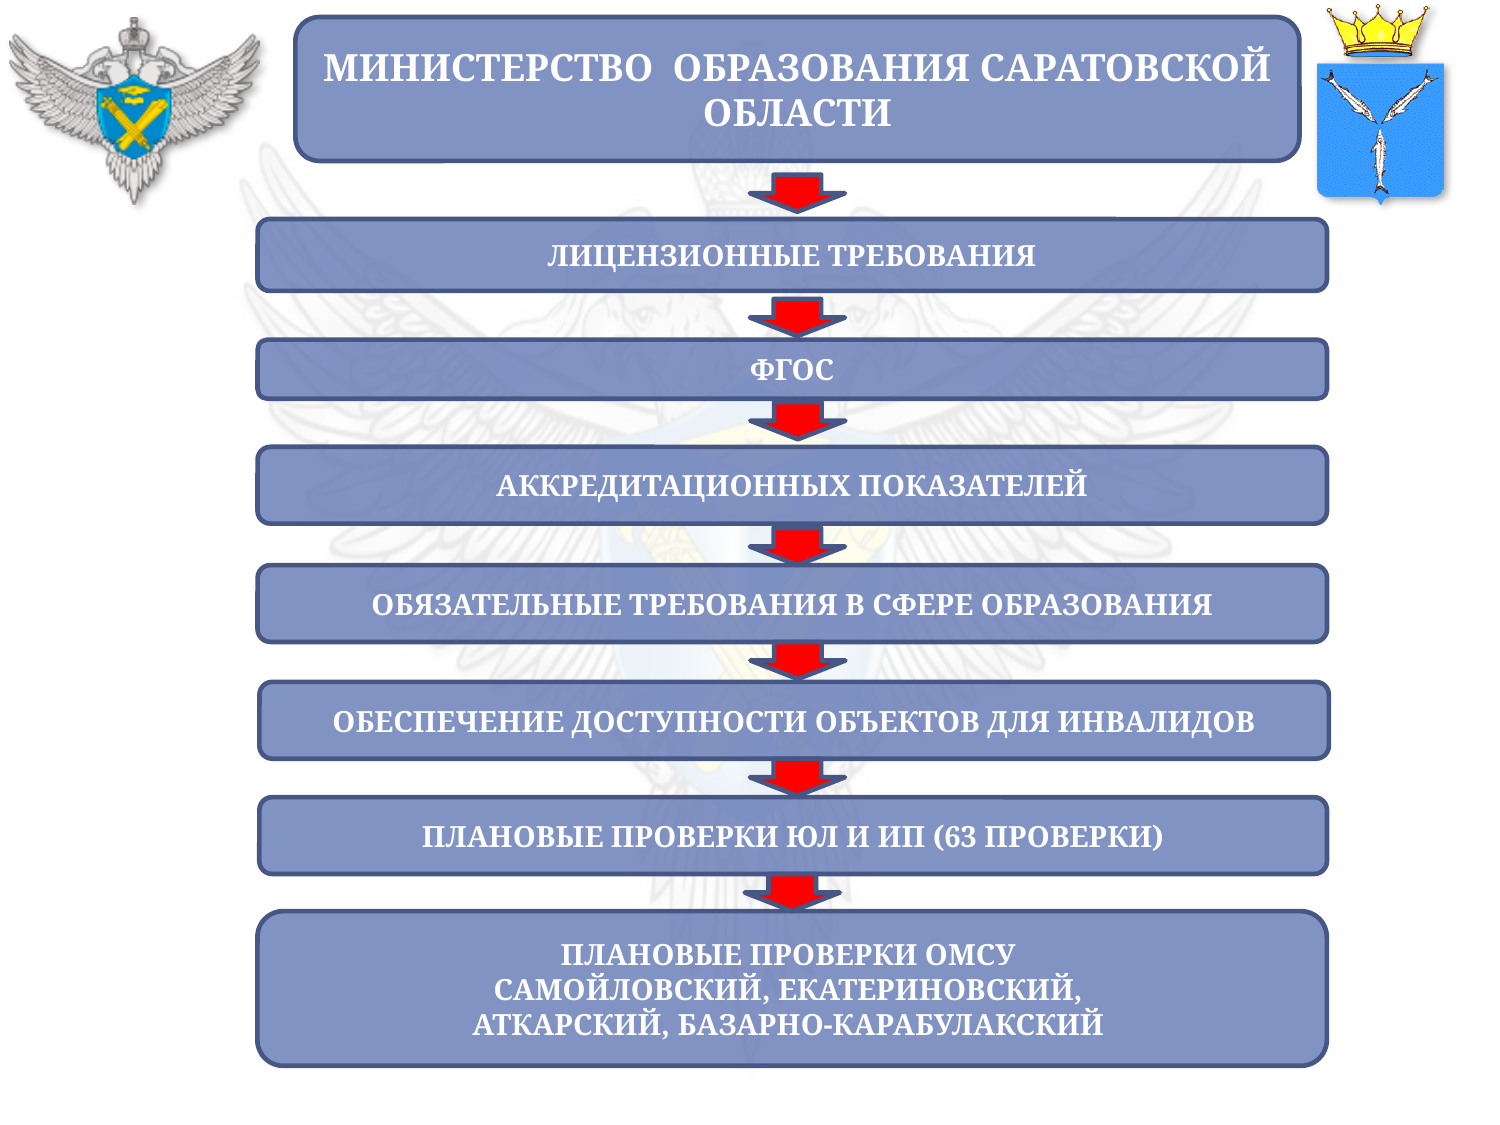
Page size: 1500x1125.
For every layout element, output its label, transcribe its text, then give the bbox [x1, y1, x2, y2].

text_box [742, 871, 843, 914]
text_box ОБЕСПЕЧЕНИЕ ДОСТУПНОСТИ ОБЪЕКТОВ ДЛЯ ИНВАЛИДОВ [257, 679, 1332, 762]
text_box ПЛАНОВЫЕ ПРОВЕРКИ ОМСУ САМОЙЛОВСКИЙ, ЕКАТЕРИНОВСКИЙ, АТКАРСКИЙ, БАЗАРНО-КАРАБУЛАКСКИЙ [255, 908, 1330, 1069]
text_box ОБЯЗАТЕЛЬНЫЕ ТРЕБОВАНИЯ В СФЕРЕ ОБРАЗОВАНИЯ [255, 562, 1330, 645]
text_box [747, 172, 848, 214]
text_box АККРЕДИТАЦИОННЫХ ПОКАЗАТЕЛЕЙ [255, 444, 1330, 526]
text_box [748, 639, 848, 682]
text_box [810, 868, 1459, 940]
text_box ФГОС [255, 337, 1330, 402]
text_box ЛИЦЕНЗИОННЫЕ ТРЕБОВАНИЯ [255, 216, 1330, 294]
text_box ПЛАНОВЫЕ ПРОВЕРКИ ЮЛ И ИП (63 ПРОВЕРКИ) [256, 794, 1330, 877]
text_box [747, 756, 848, 799]
text_box [747, 296, 848, 339]
text_box [748, 399, 848, 442]
picture [9, 17, 260, 205]
text_box [244, 868, 775, 940]
text_box МИНИСТЕРСТВО ОБРАЗОВАНИЯ САРАТОВСКОЙ ОБЛАСТИ [293, 14, 1302, 164]
text_box [747, 525, 848, 568]
picture [1317, 4, 1444, 205]
